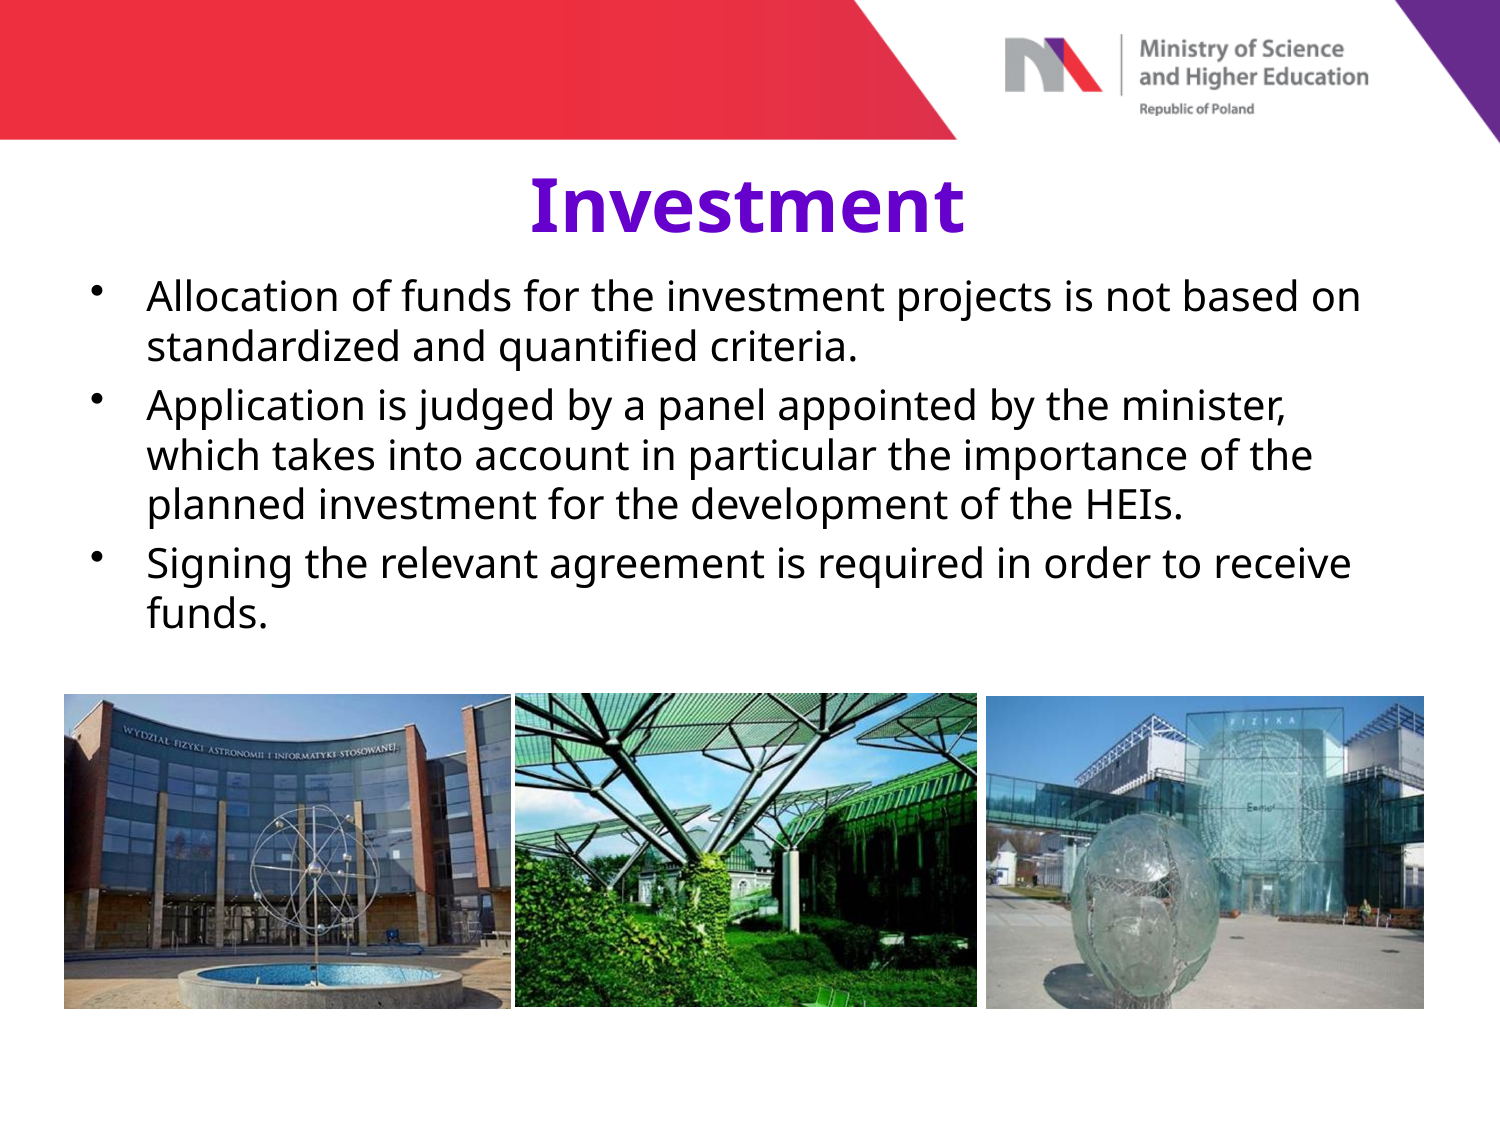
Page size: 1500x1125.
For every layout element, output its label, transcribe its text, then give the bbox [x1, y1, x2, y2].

picture [0, 0, 1500, 1125]
list Allocation of funds for the investment projects is not based on standardized and quantified criteria. Application is judged by a panel appointed by the minister, which takes into account in particular the importance of the planned investment for the development of the HEIs. Signing the relevant agreement is required in order to receive funds. [75, 262, 1425, 698]
title Investment [73, 113, 1424, 291]
